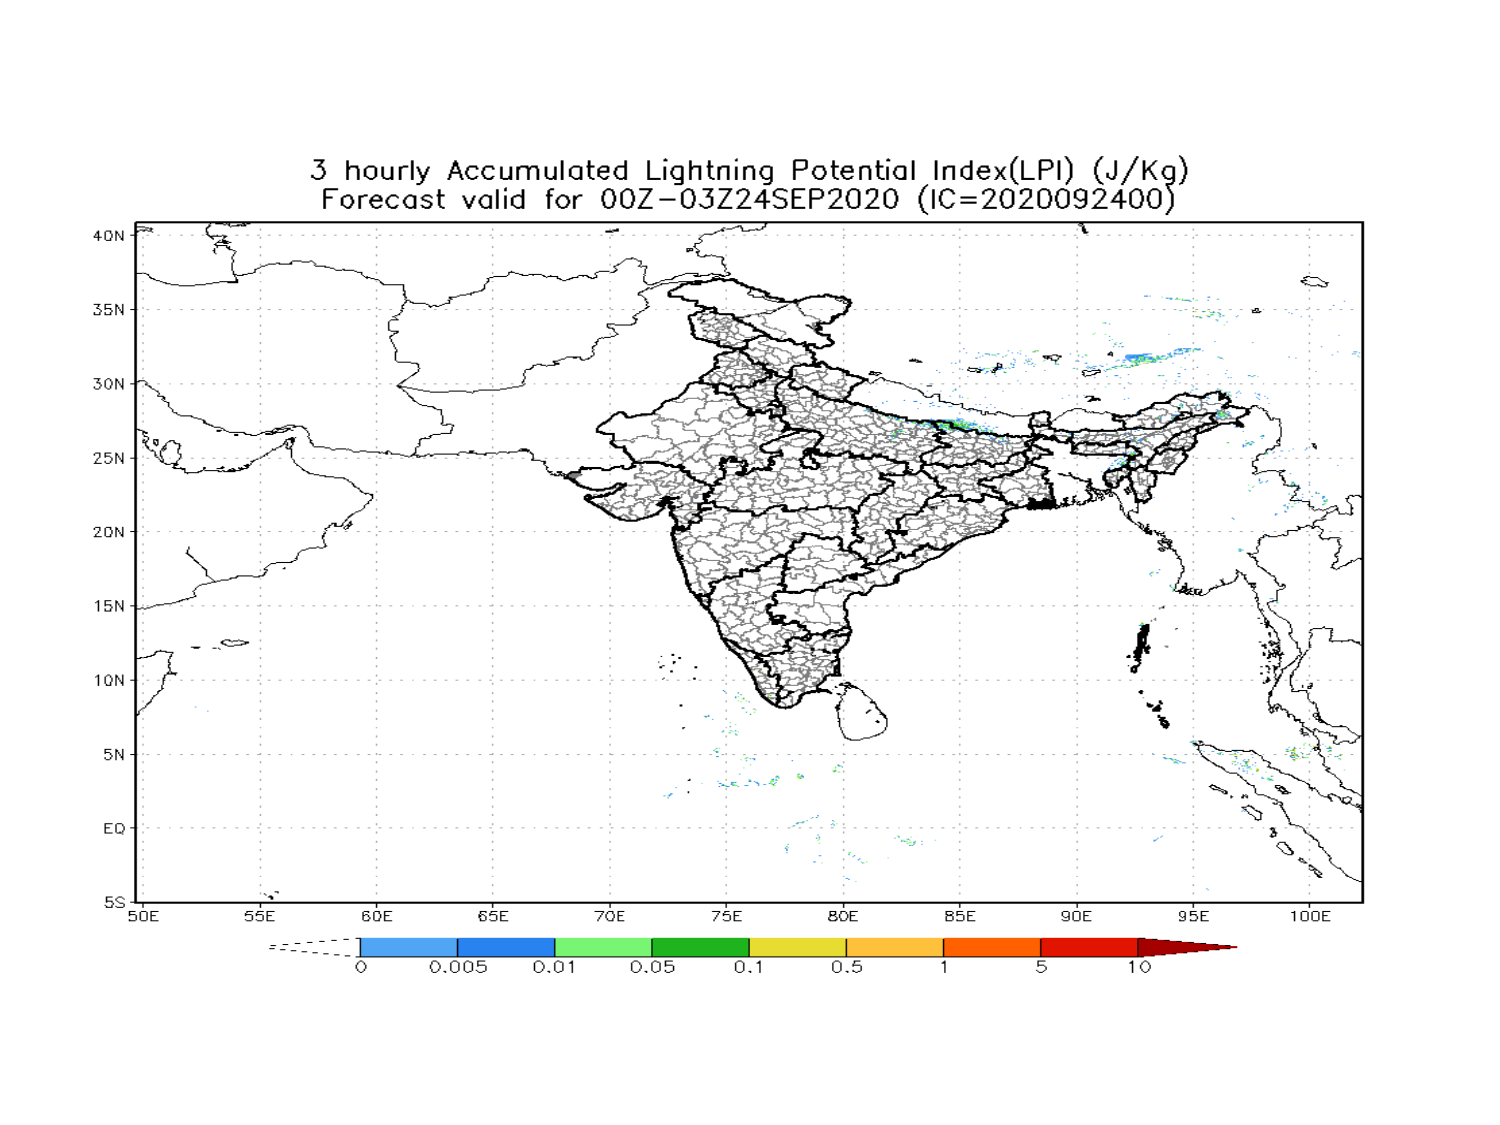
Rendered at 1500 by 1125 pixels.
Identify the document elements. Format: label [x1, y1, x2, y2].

picture [74, 149, 1426, 976]
